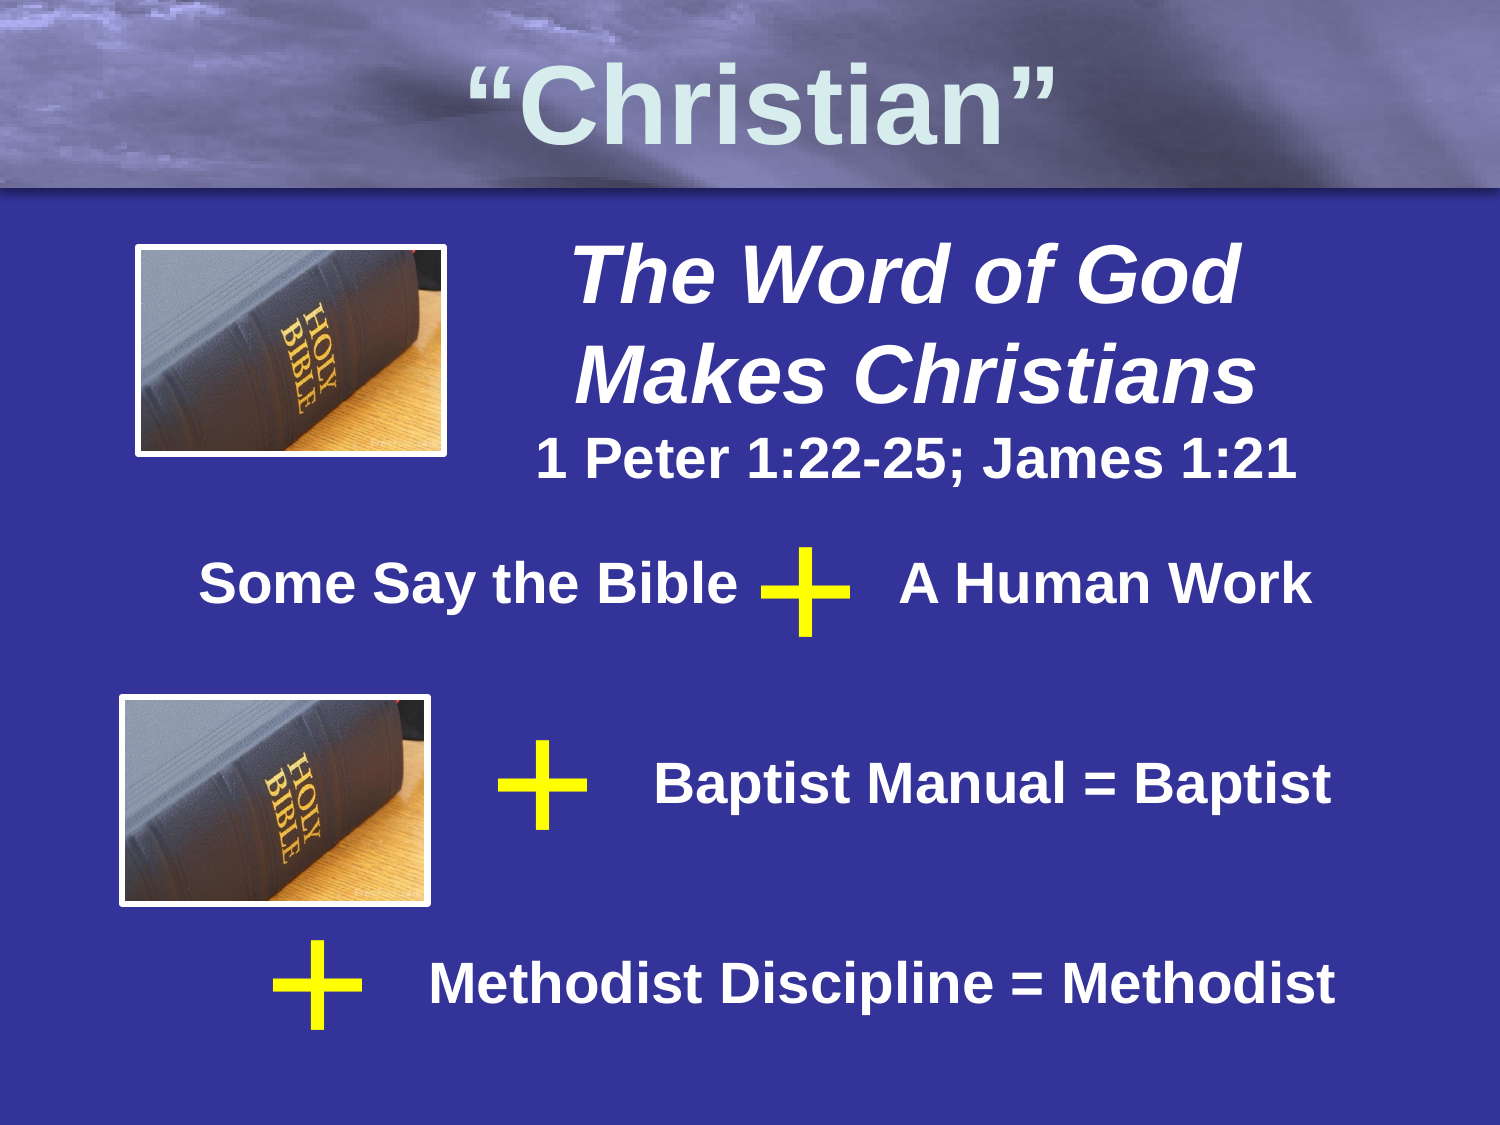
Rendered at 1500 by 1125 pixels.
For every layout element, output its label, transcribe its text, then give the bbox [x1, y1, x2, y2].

text_box Baptist Manual = Baptist [638, 737, 1347, 823]
text_box + [475, 656, 612, 891]
text_box Some Say the Bible A Human Work [875, 537, 1463, 623]
picture [124, 699, 425, 901]
text_box Some Say the Bible A Human Work [49, 537, 737, 623]
picture [140, 249, 441, 451]
text_box + [250, 909, 387, 1091]
text_box The Word of God Makes Christians 1 Peter 1:22-25; James 1:21 [520, 212, 1314, 498]
text_box Methodist Discipline = Methodist [413, 937, 1352, 1023]
text_box + [737, 462, 875, 698]
text_box “Christian” [124, 197, 1400, 250]
picture [0, 0, 1500, 188]
